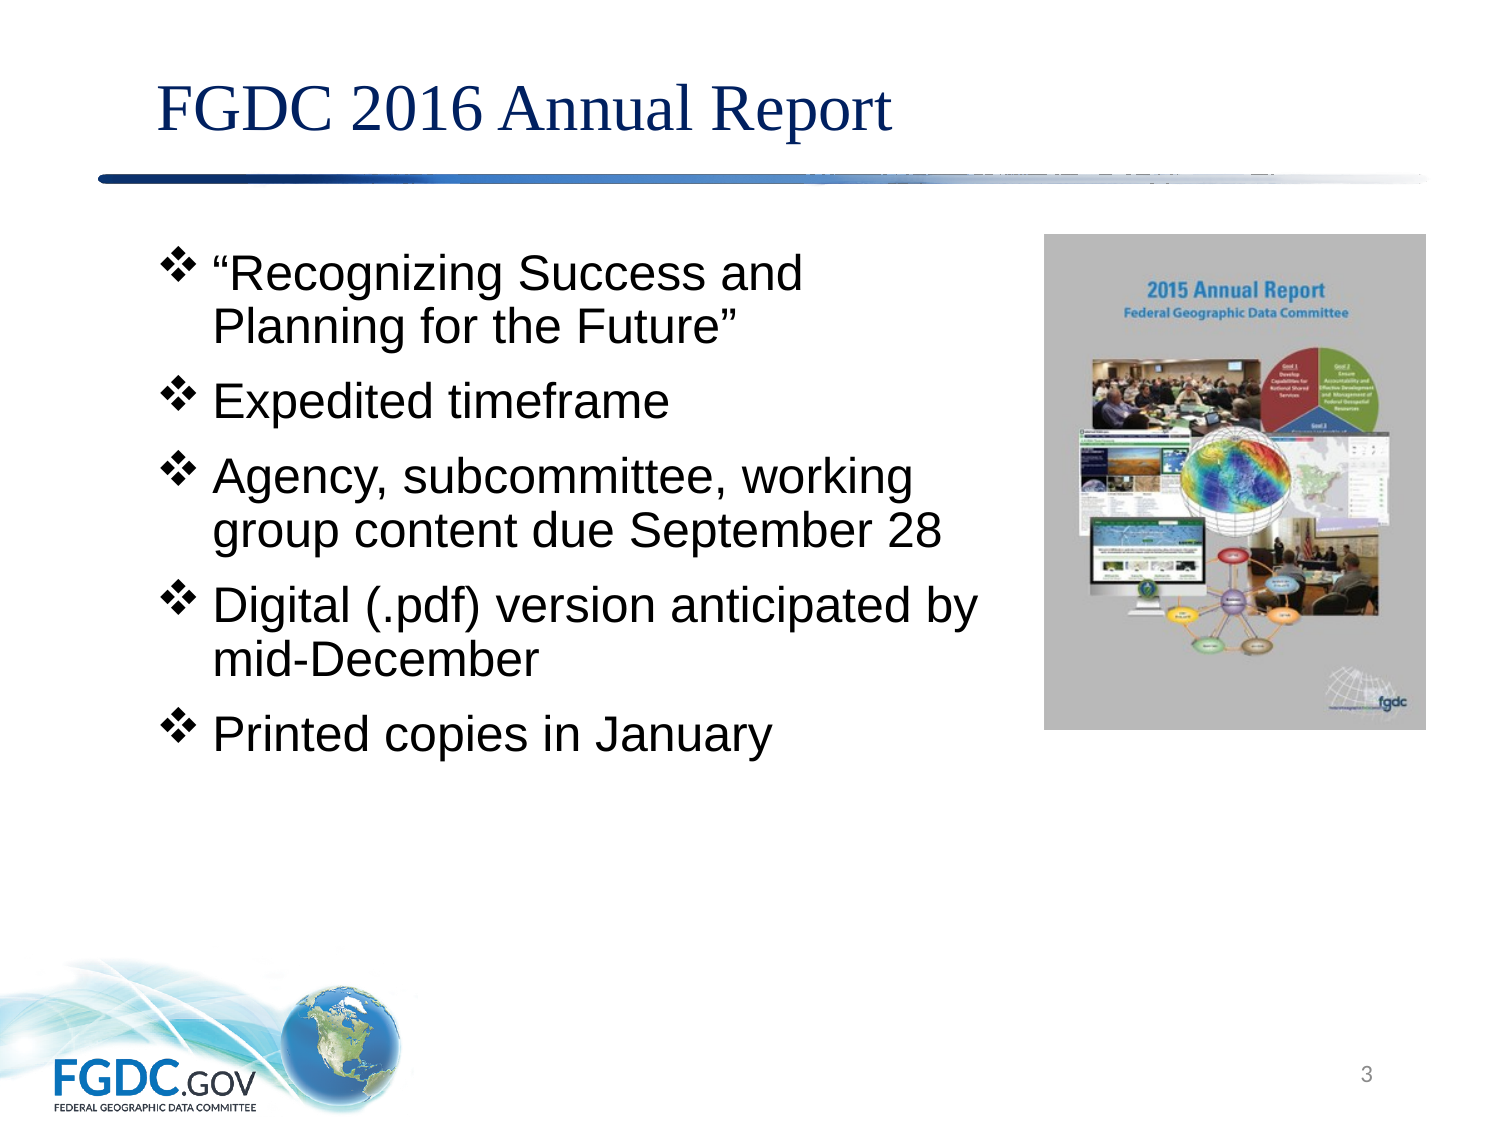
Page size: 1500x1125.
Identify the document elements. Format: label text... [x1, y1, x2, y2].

title FGDC 2016 Annual Report [141, 50, 1389, 168]
list “Recognizing Success and Planning for the Future” Expedited timeframe Agency, subcommittee, working group content due September 28 Digital (.pdf) version anticipated by mid-December Printed copies in January [141, 239, 1025, 947]
picture [1044, 234, 1426, 730]
slide_number 3 [1050, 1042, 1389, 1103]
picture [0, 946, 418, 1125]
picture [98, 171, 1431, 188]
